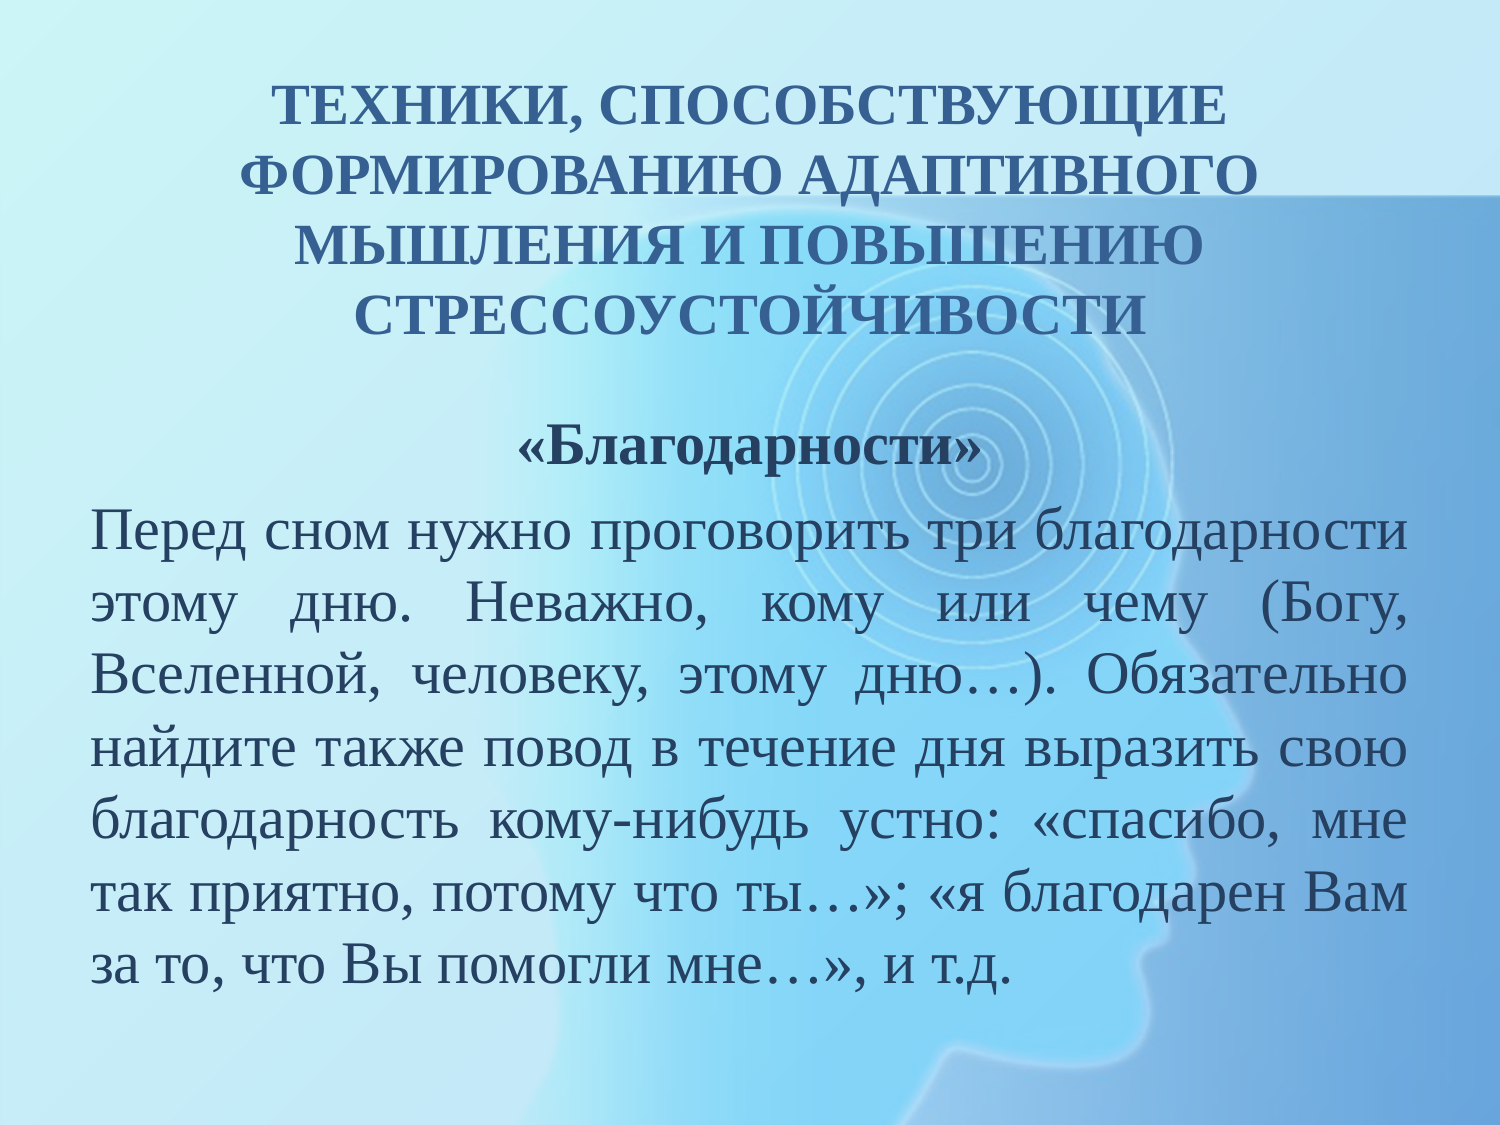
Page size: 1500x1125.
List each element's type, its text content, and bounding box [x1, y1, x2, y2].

title ТЕХНИКИ, СПОСОБСТВУЮЩИЕ ФОРМИРОВАНИЮ АДАПТИВНОГО МЫШЛЕНИЯ И ПОВЫШЕНИЮ СТРЕССОУСТОЙЧИВОСТИ [75, 101, 1425, 397]
list «Благодарности» Перед сном нужно проговорить три благодарности этому дню. Неважно, кому или чему (Богу, Вселенной, человеку, этому дню…). Обязательно найдите также повод в течение дня выразить свою благодарность кому-нибудь устно: «спасибо, мне так приятно, потому что ты…»; «я благодарен Вам за то, что Вы помогли мне…», и т.д. [75, 397, 1425, 1071]
picture [0, 0, 1500, 1125]
